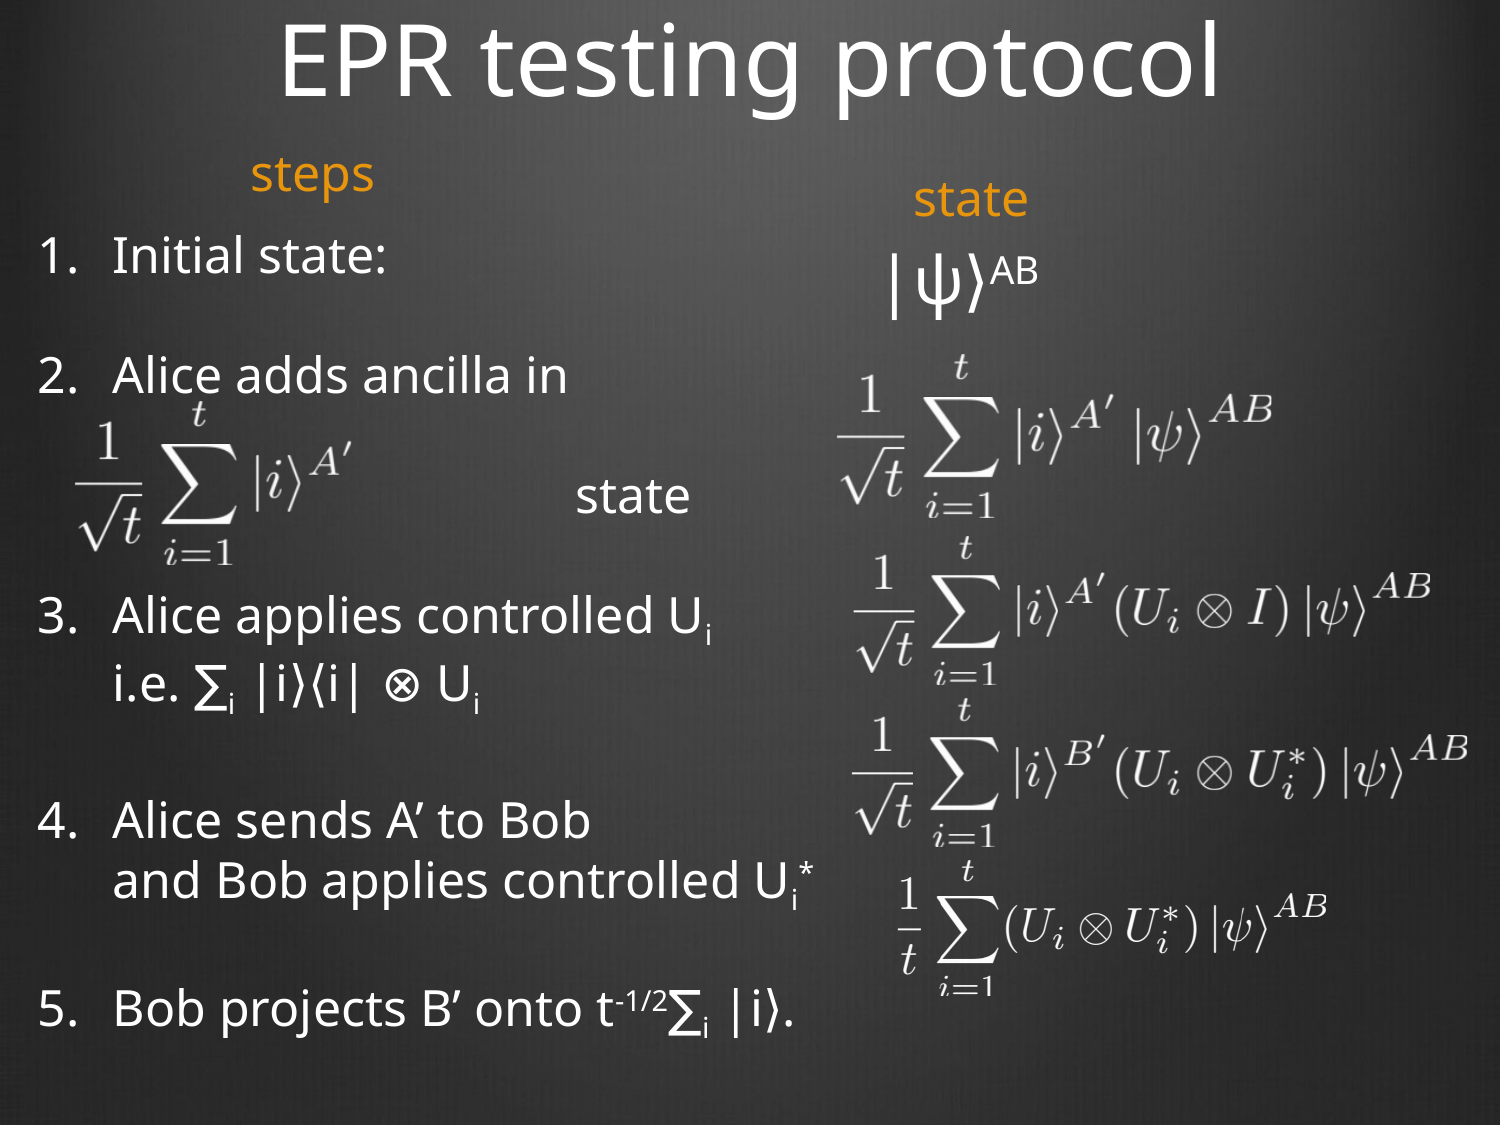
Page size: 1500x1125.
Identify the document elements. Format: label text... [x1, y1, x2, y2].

picture [897, 860, 1326, 996]
text_box |ψ⟩AB [861, 230, 1055, 325]
title EPR testing protocol [112, 0, 1388, 174]
picture [74, 401, 352, 565]
picture [836, 354, 1272, 518]
text_box state [899, 159, 1045, 234]
picture [853, 536, 1430, 685]
text_box steps [235, 134, 391, 209]
picture [851, 698, 1468, 847]
text_box Initial state: Alice adds ancilla in state Alice applies controlled Ui i.e. ∑i |i⟩⟨i| ⊗ Ui Alice sends A’ to Bob and Bob applies controlled Ui* Bob projects B’ onto t-1/2∑i |i⟩. [23, 215, 829, 1052]
